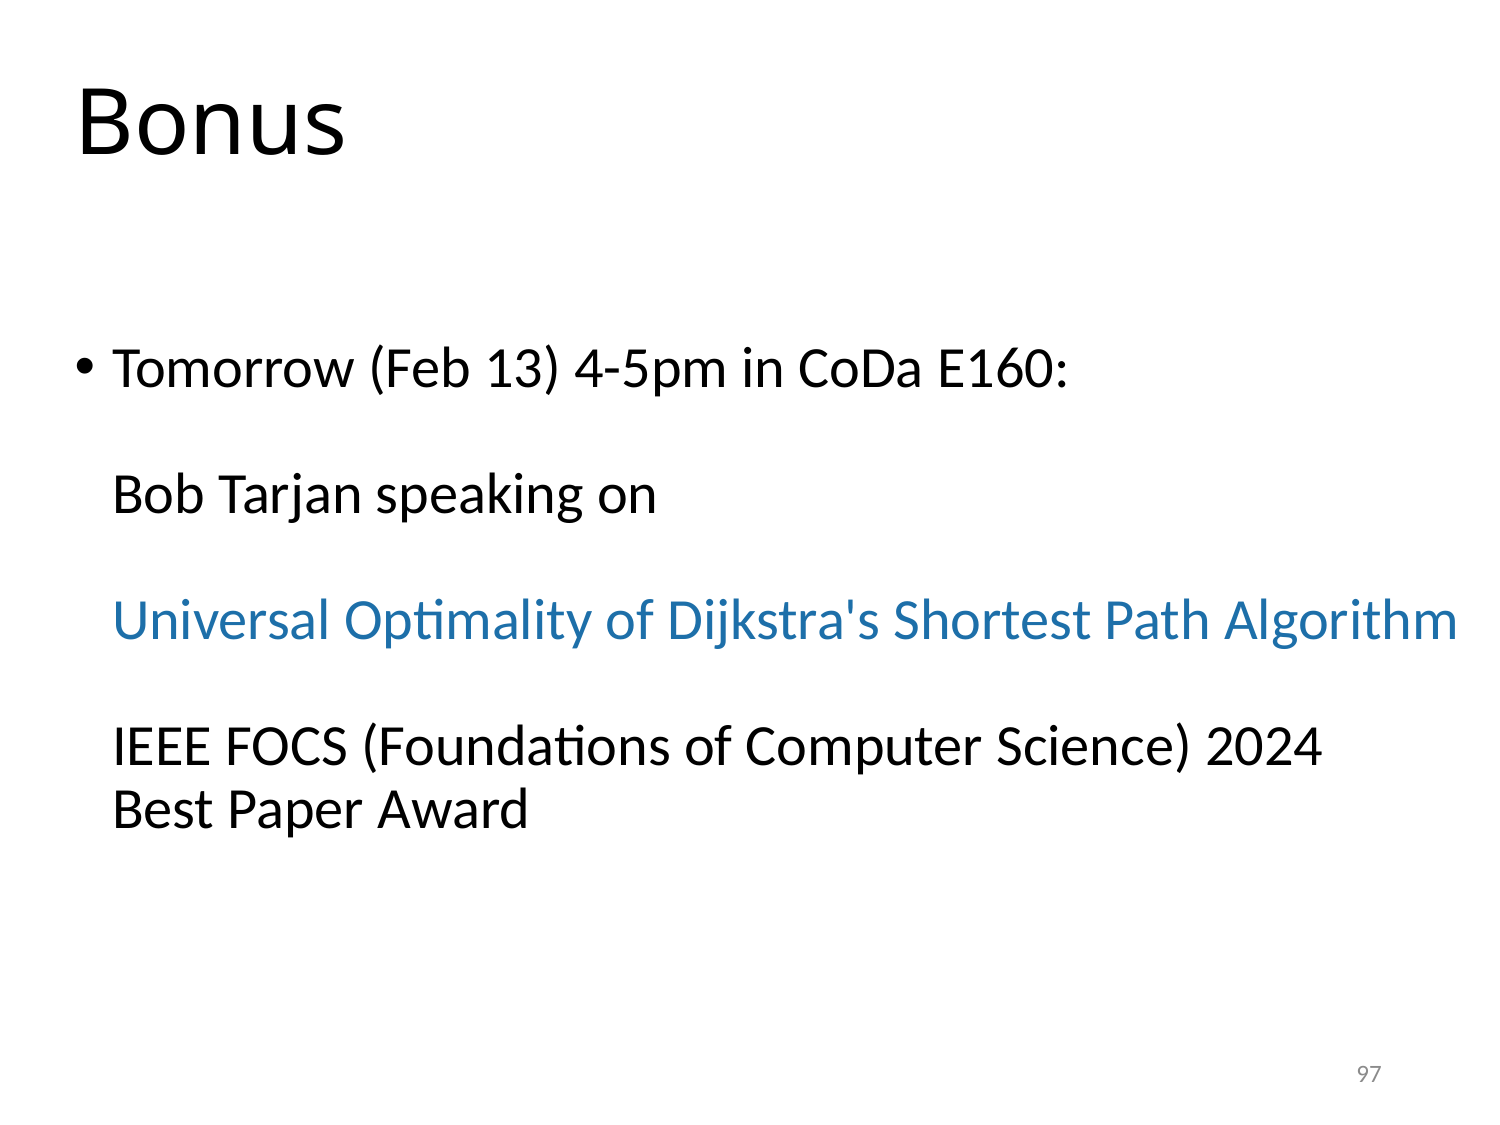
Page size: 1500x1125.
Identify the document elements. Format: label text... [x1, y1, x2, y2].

title Bonus [59, 16, 1500, 234]
slide_number 97 [1059, 1042, 1397, 1103]
list Tomorrow (Feb 13) 4-5pm in CoDa E160: Bob Tarjan speaking on Universal Optimality of Dijkstra's Shortest Path Algorithm IEEE FOCS (Foundations of Computer Science) 2024 Best Paper Award [59, 238, 1500, 953]
